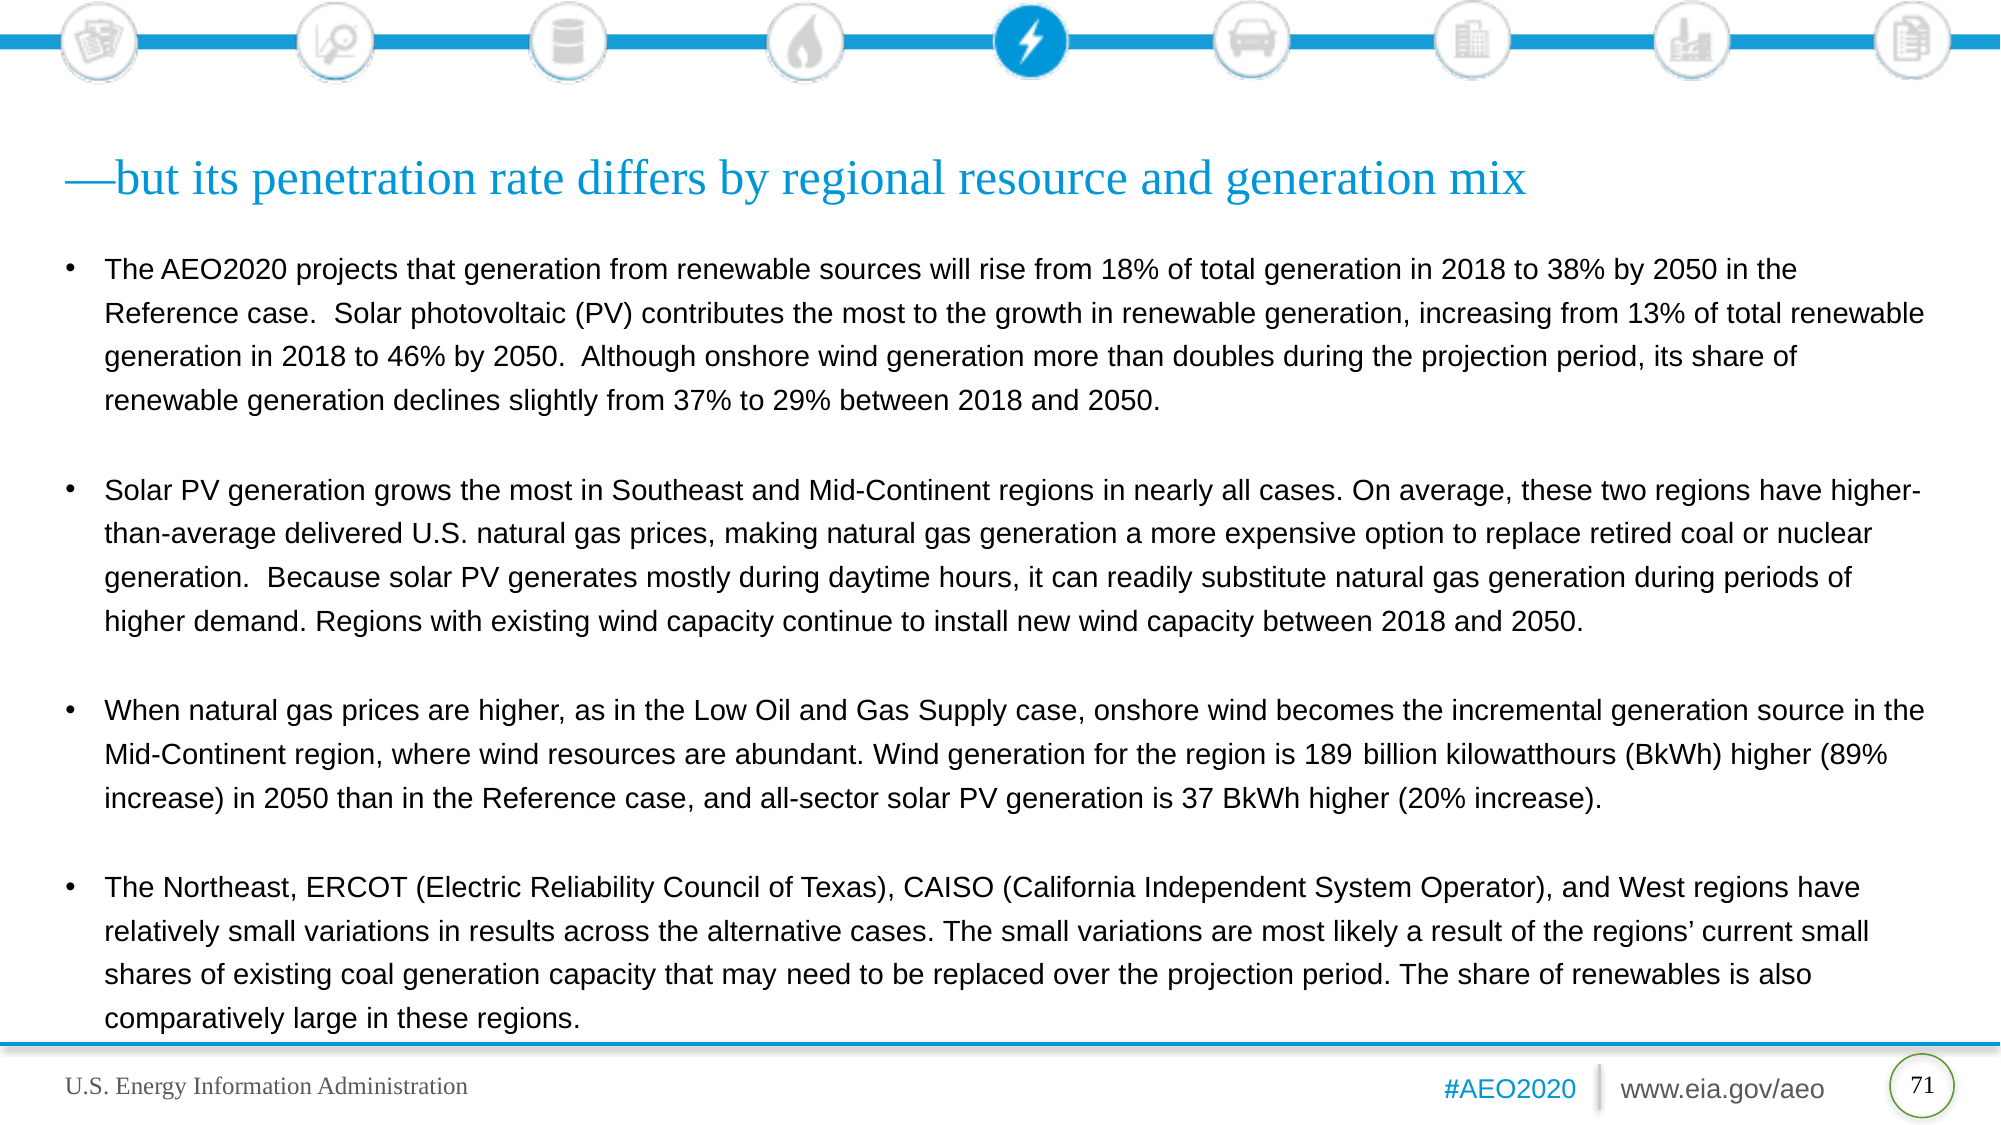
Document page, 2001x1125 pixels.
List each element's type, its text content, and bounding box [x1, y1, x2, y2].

picture [50, 0, 148, 88]
list The AEO2020 projects that generation from renewable sources will rise from 18% of total generation in 2018 to 38% by 2050 in the Reference case. Solar photovoltaic (PV) contributes the most to the growth in renewable generation, increasing from 13% of total renewable generation in 2018 to 46% by 2050. Although onshore wind generation more than doubles during the projection period, its share of renewable generation declines slightly from 37% to 29% between 2018 and 2050. Solar PV generation grows the most in Southeast and Mid-Continent regions in nearly all cases. On average, these two regions have higher-than-average delivered U.S. natural gas prices, making natural gas generation a more expensive option to replace retired coal or nuclear generation. Because solar PV generates mostly during daytime hours, it can readily substitute natural gas generation during periods of higher demand. Regions with existing wind capacity continue to install new wind capacity between 2018 and 2050. When natural gas prices are higher, as in the Low Oil and Gas Supply case, onshore wind becomes the incremental generation source in the Mid-Continent region, where wind resources are abundant. Wind generation for the region is 189 billion kilowatthours (BkWh) higher (89% increase) in 2050 than in the Reference case, and all-sector solar PV generation is 37 BkWh higher (20% increase). The Northeast, ERCOT (Electric Reliability Council of Texas), CAISO (California Independent System Operator), and West regions have relatively small variations in results across the alternative cases. The small variations are most likely a result of the regions’ current small shares of existing coal generation capacity that may need to be replaced over the projection period. The share of renewables is also comparatively large in these regions. [50, 234, 1954, 1014]
title —but its penetration rate differs by regional resource and generation mix [50, 88, 1954, 213]
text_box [57, 0, 1955, 85]
slide_number 71 [1880, 1053, 1966, 1114]
